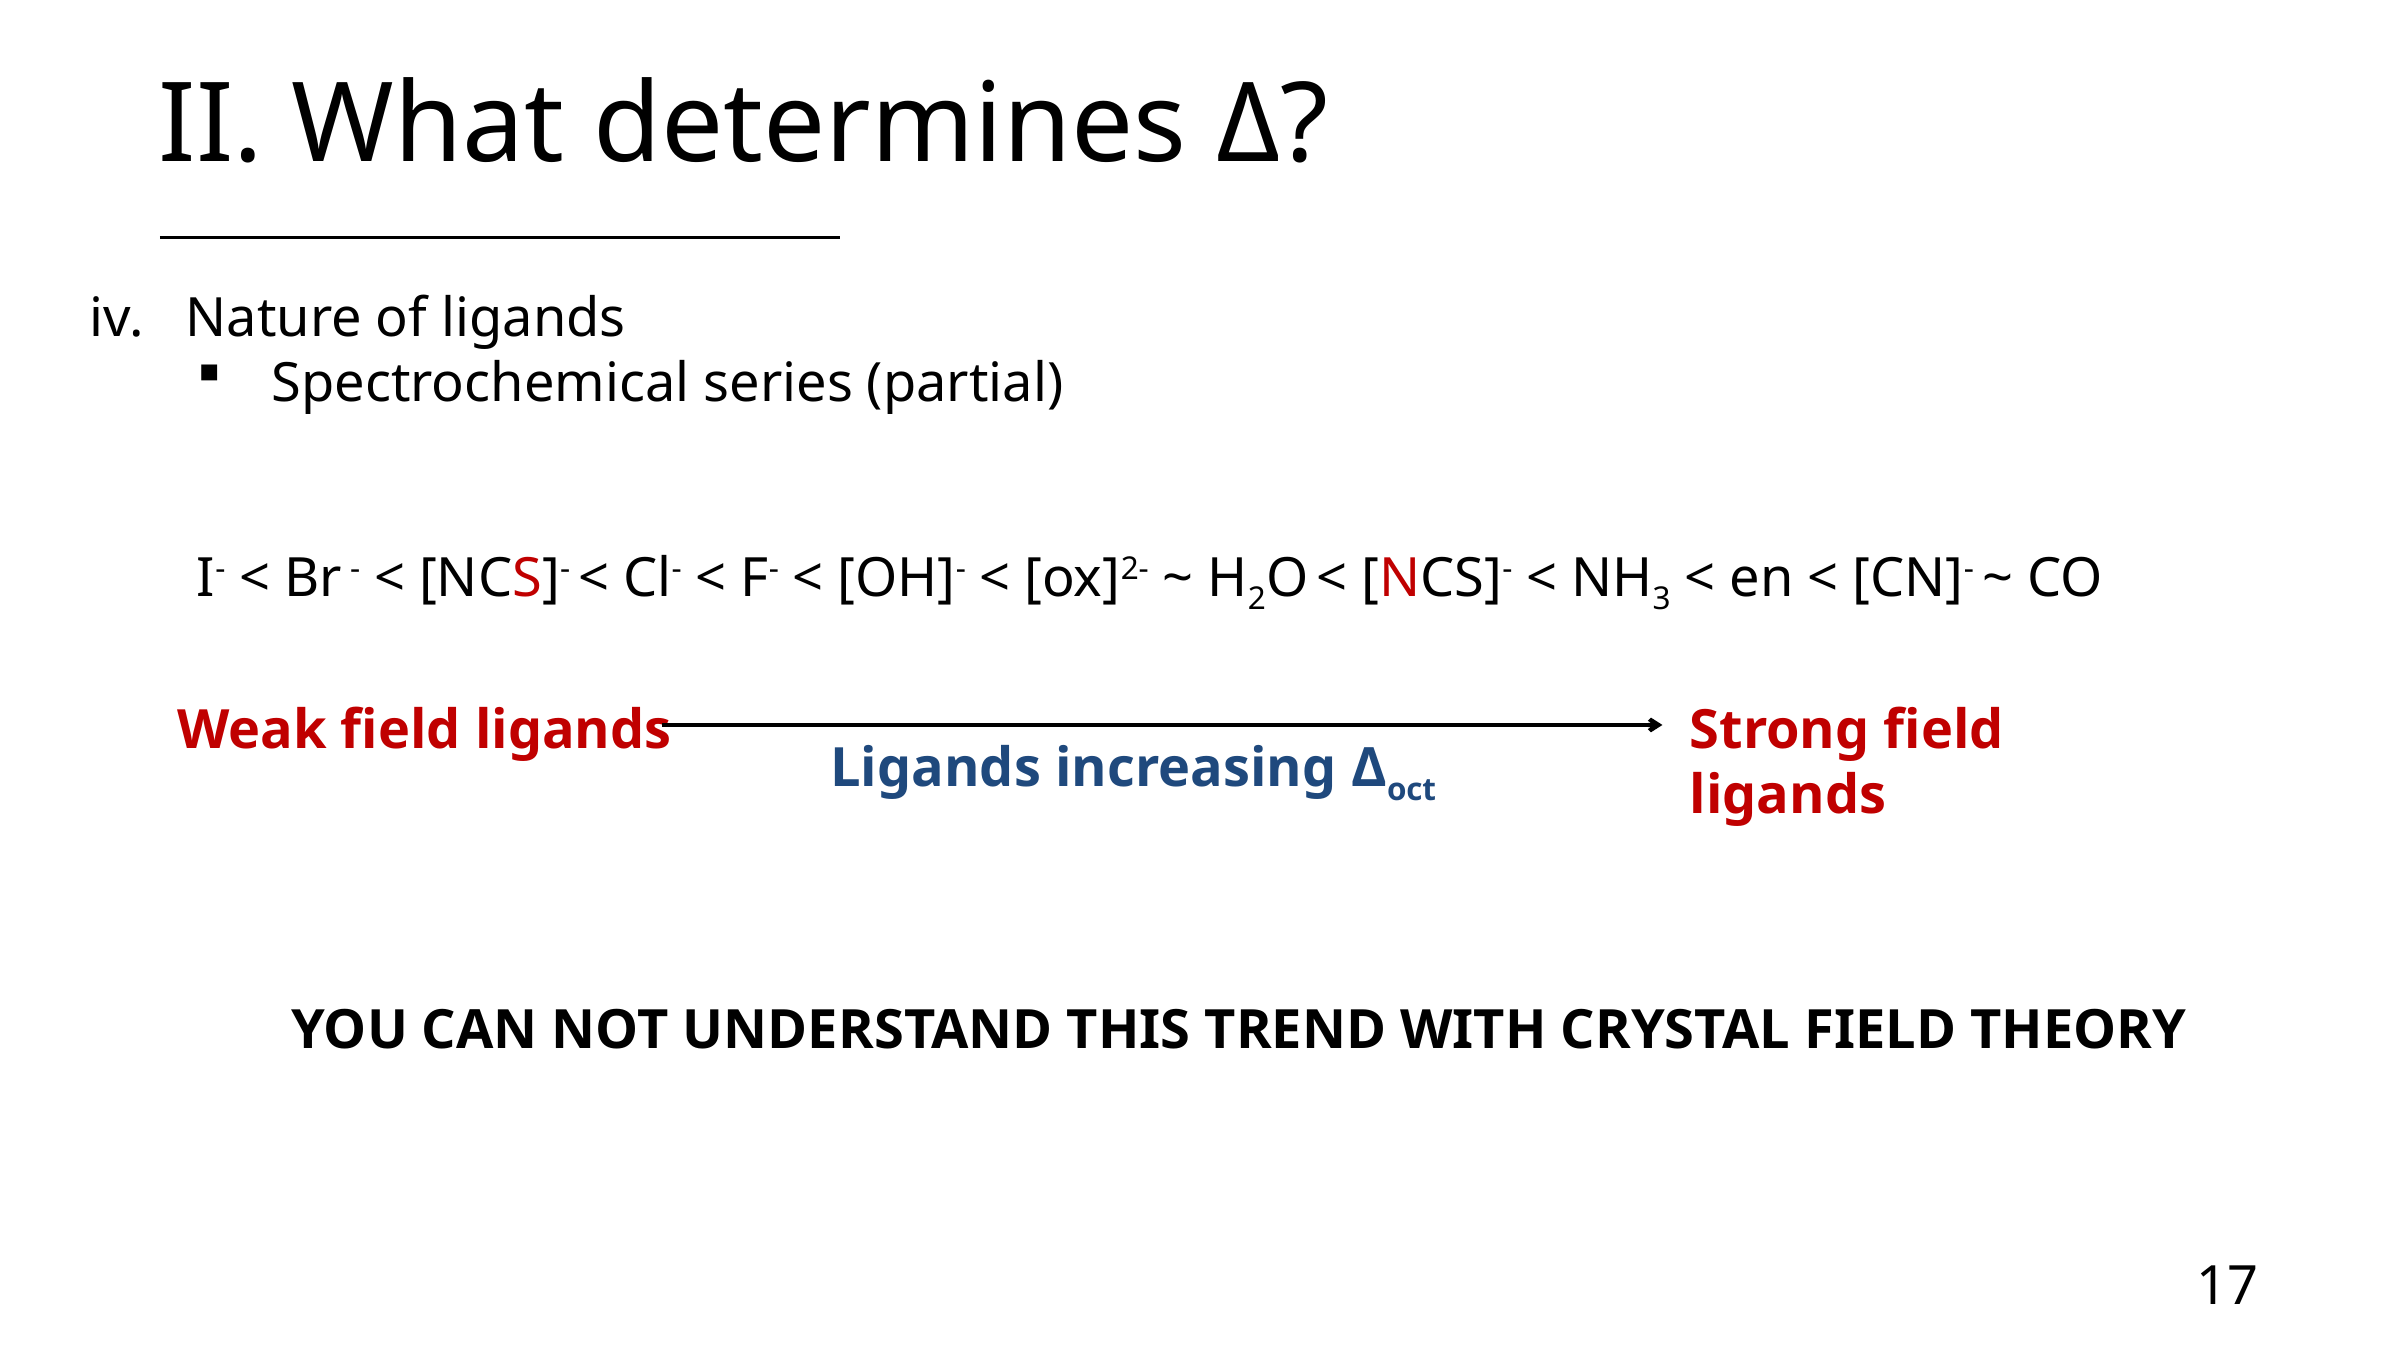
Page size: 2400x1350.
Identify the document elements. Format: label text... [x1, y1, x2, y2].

text_box Ligands increasing Δoct [708, 734, 1465, 814]
text_box YOU CAN NOT UNDERSTAND THIS TREND WITH CRYSTAL FIELD THEORY [276, 987, 2204, 1068]
text_box Strong field ligands [1674, 687, 2213, 898]
slide_number 17 [1719, 1251, 2280, 1324]
text_box Weak field ligands [162, 687, 888, 833]
text_box iv. Nature of ligands Spectrochemical series (partial) I- < Br - < [NCS]- < Cl- < F- < [OH]- < [ox]2- ~ H2O < [NCS]- < NH3 < en < [CN]- ~ CO [74, 274, 2325, 689]
title II. What determines Δ? [137, 54, 2400, 180]
